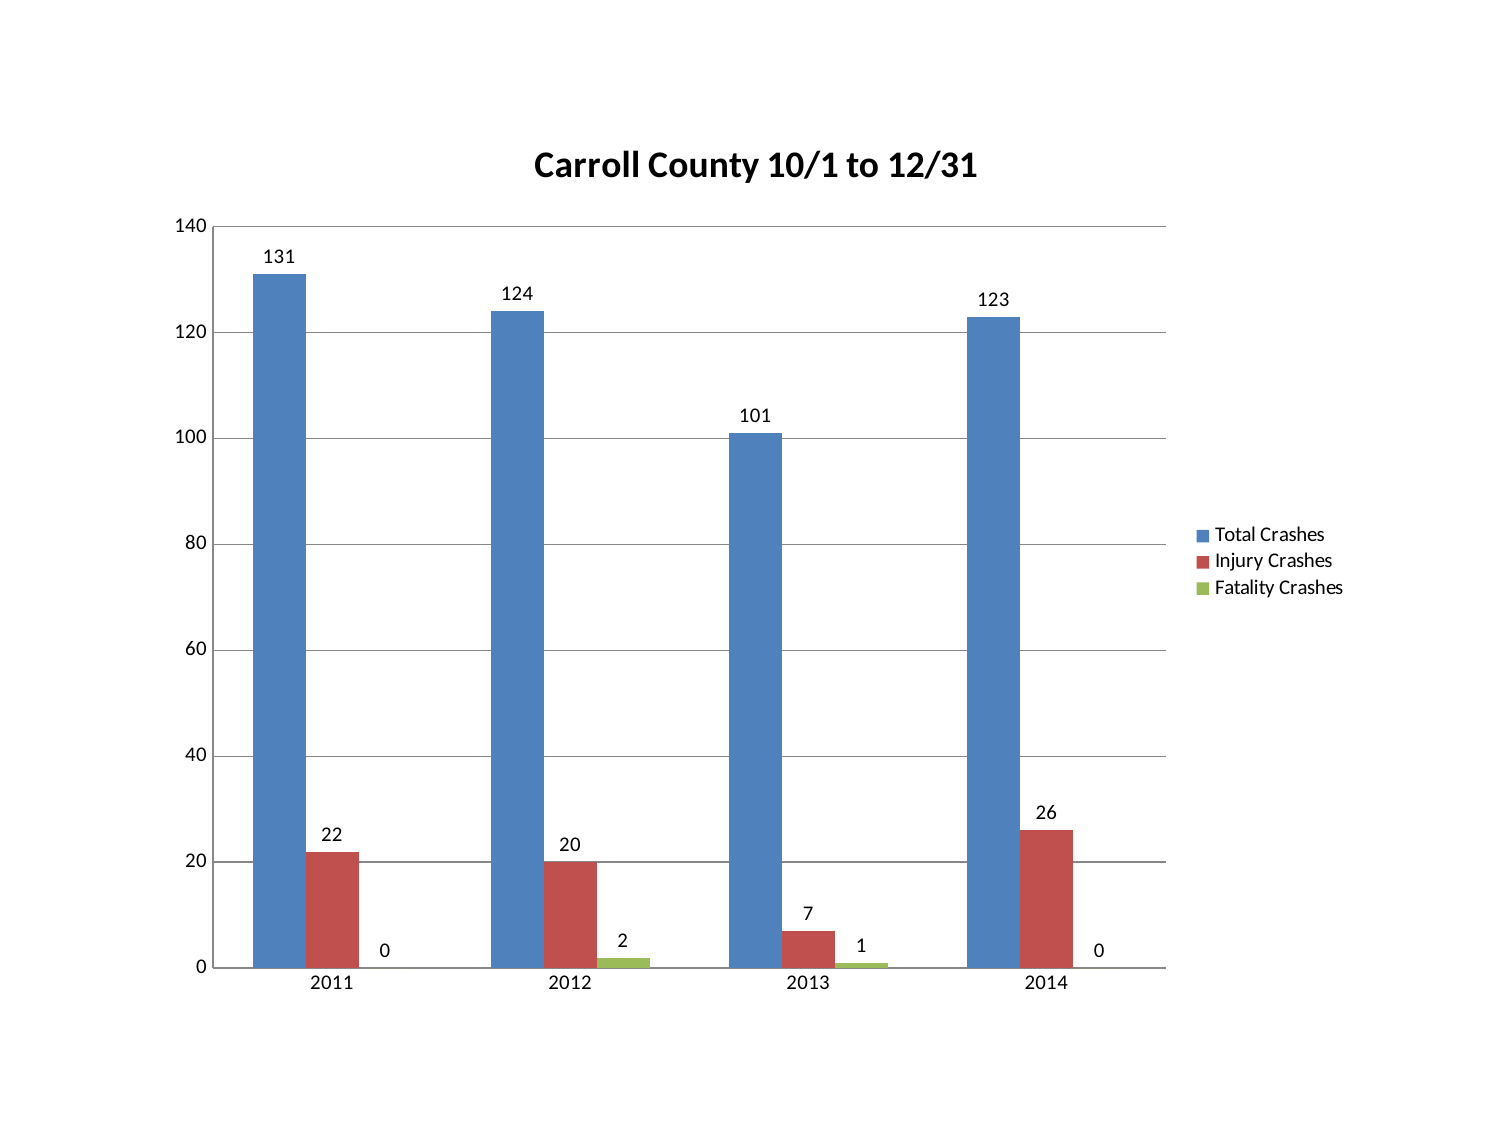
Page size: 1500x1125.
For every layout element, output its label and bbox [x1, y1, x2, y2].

chart [149, 112, 1363, 1013]
